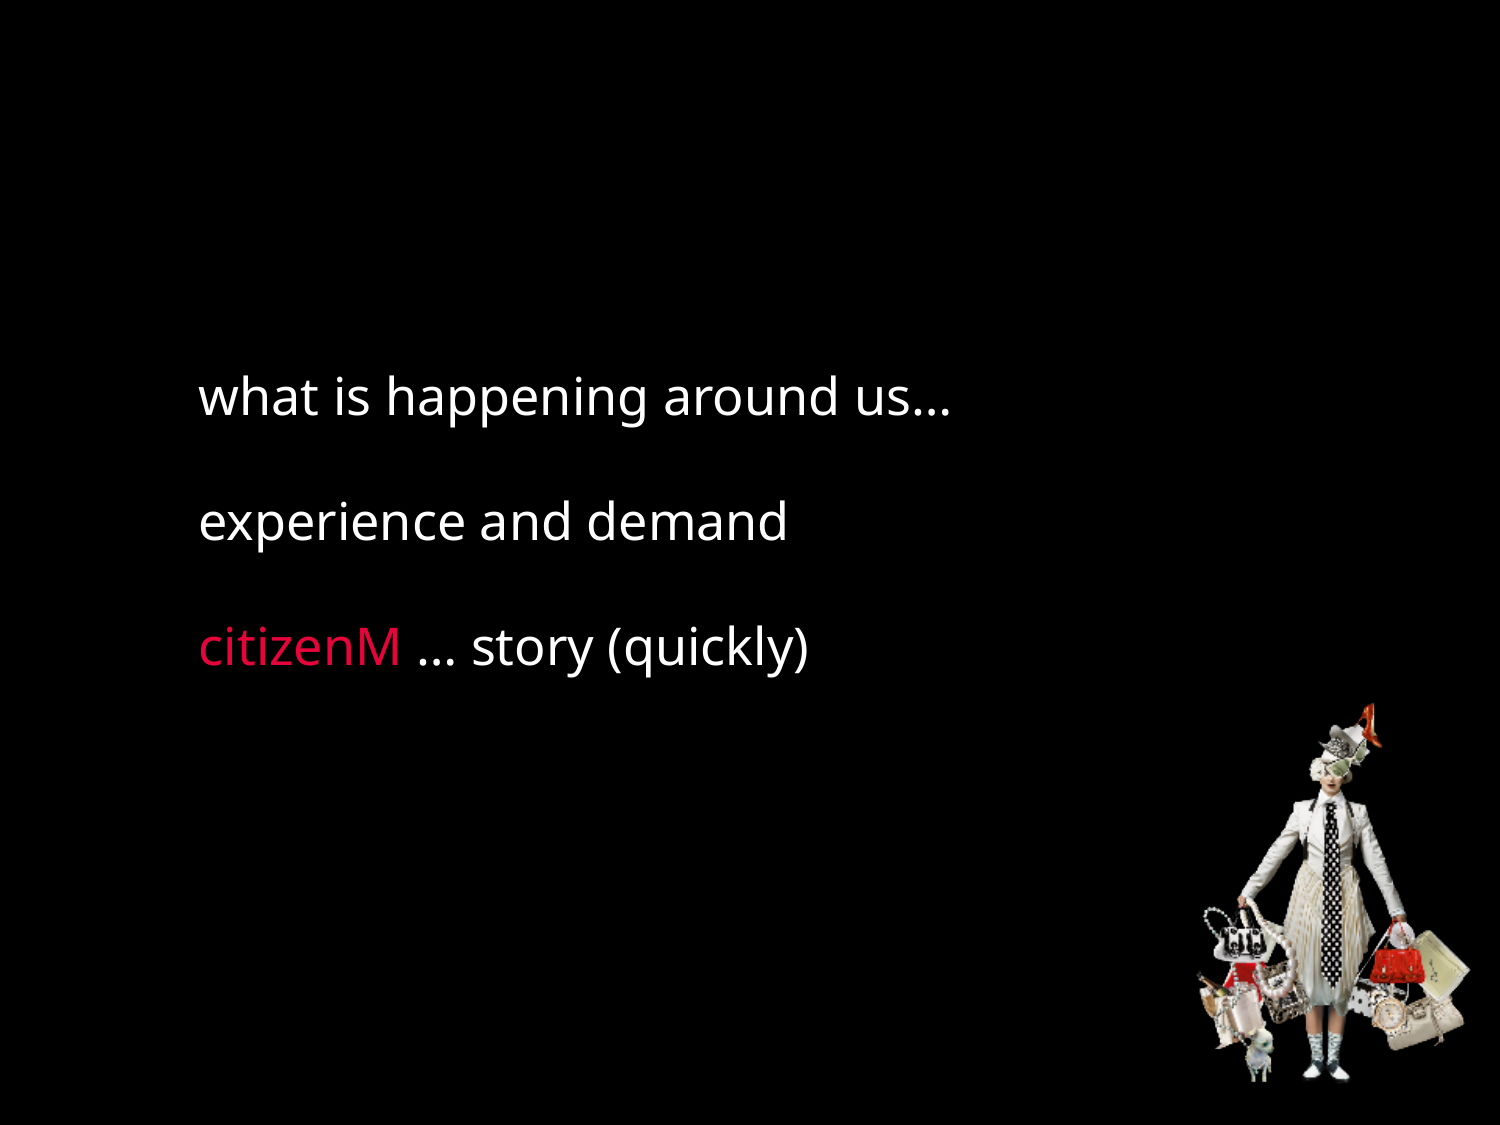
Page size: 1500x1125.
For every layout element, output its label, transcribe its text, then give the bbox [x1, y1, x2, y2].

picture [1159, 678, 1492, 1110]
text_box what is happening around us… experience and demand citizenM … story (quickly) [198, 503, 1277, 579]
